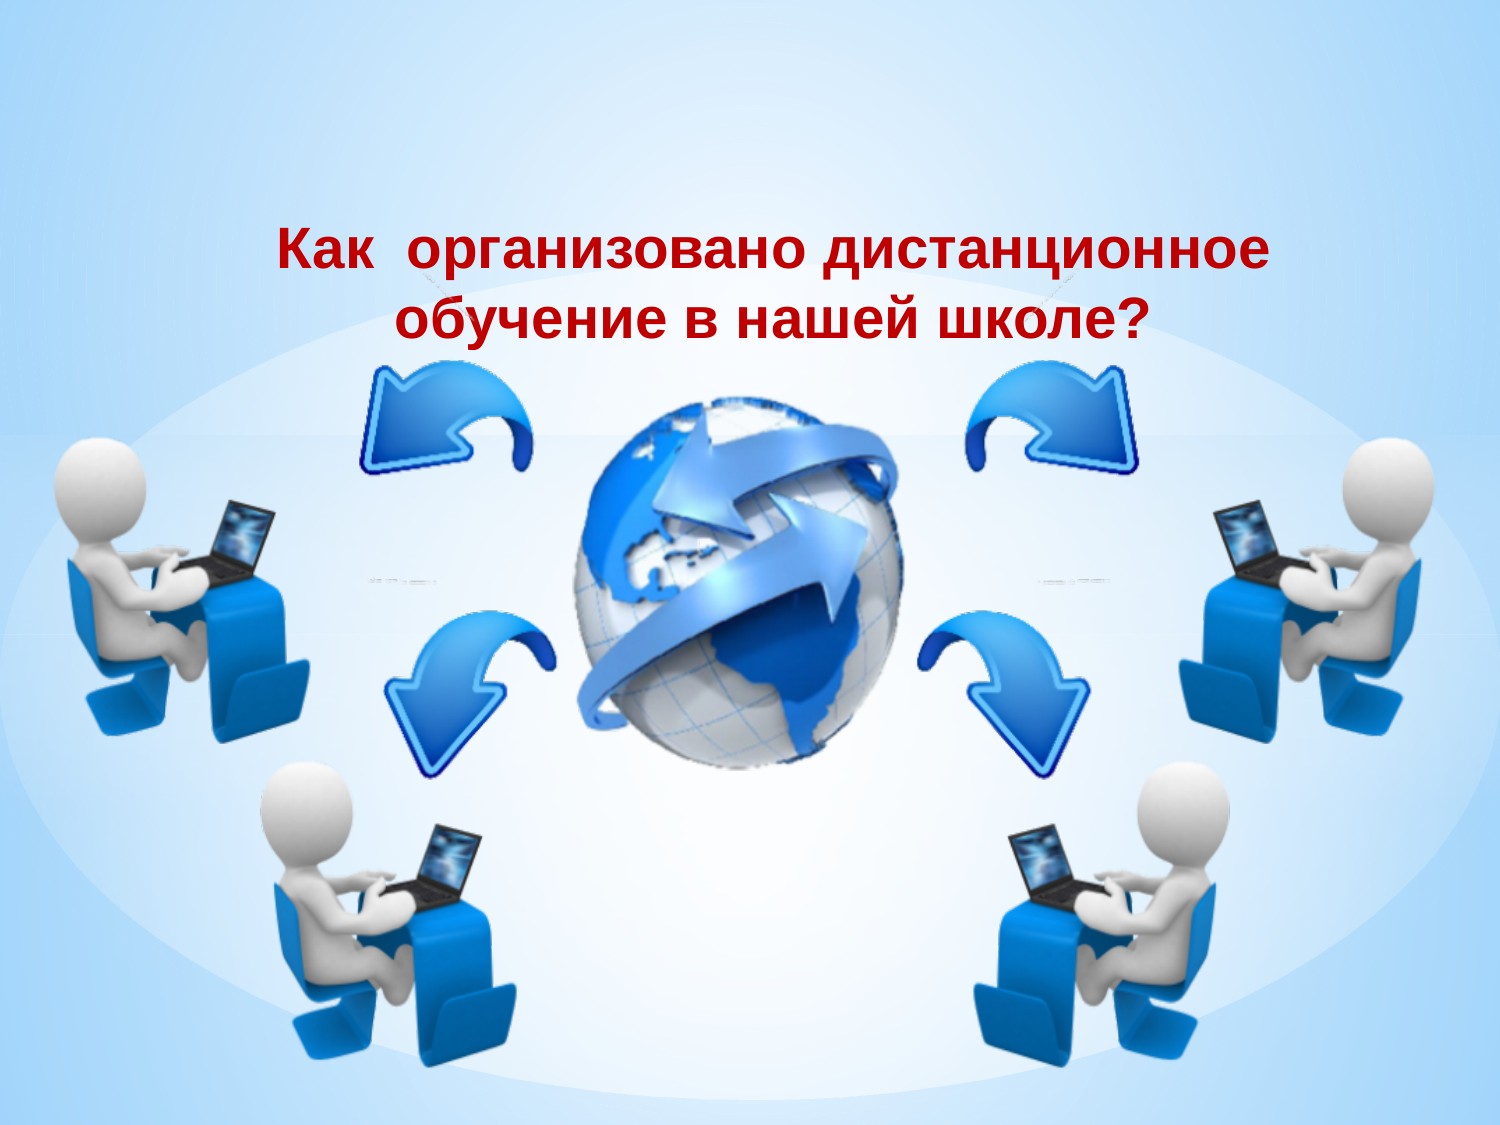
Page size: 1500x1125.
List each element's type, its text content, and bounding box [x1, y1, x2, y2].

text_box Как организовано дистанционное обучение в нашей школе? [135, 202, 1412, 264]
picture [47, 266, 1442, 1074]
